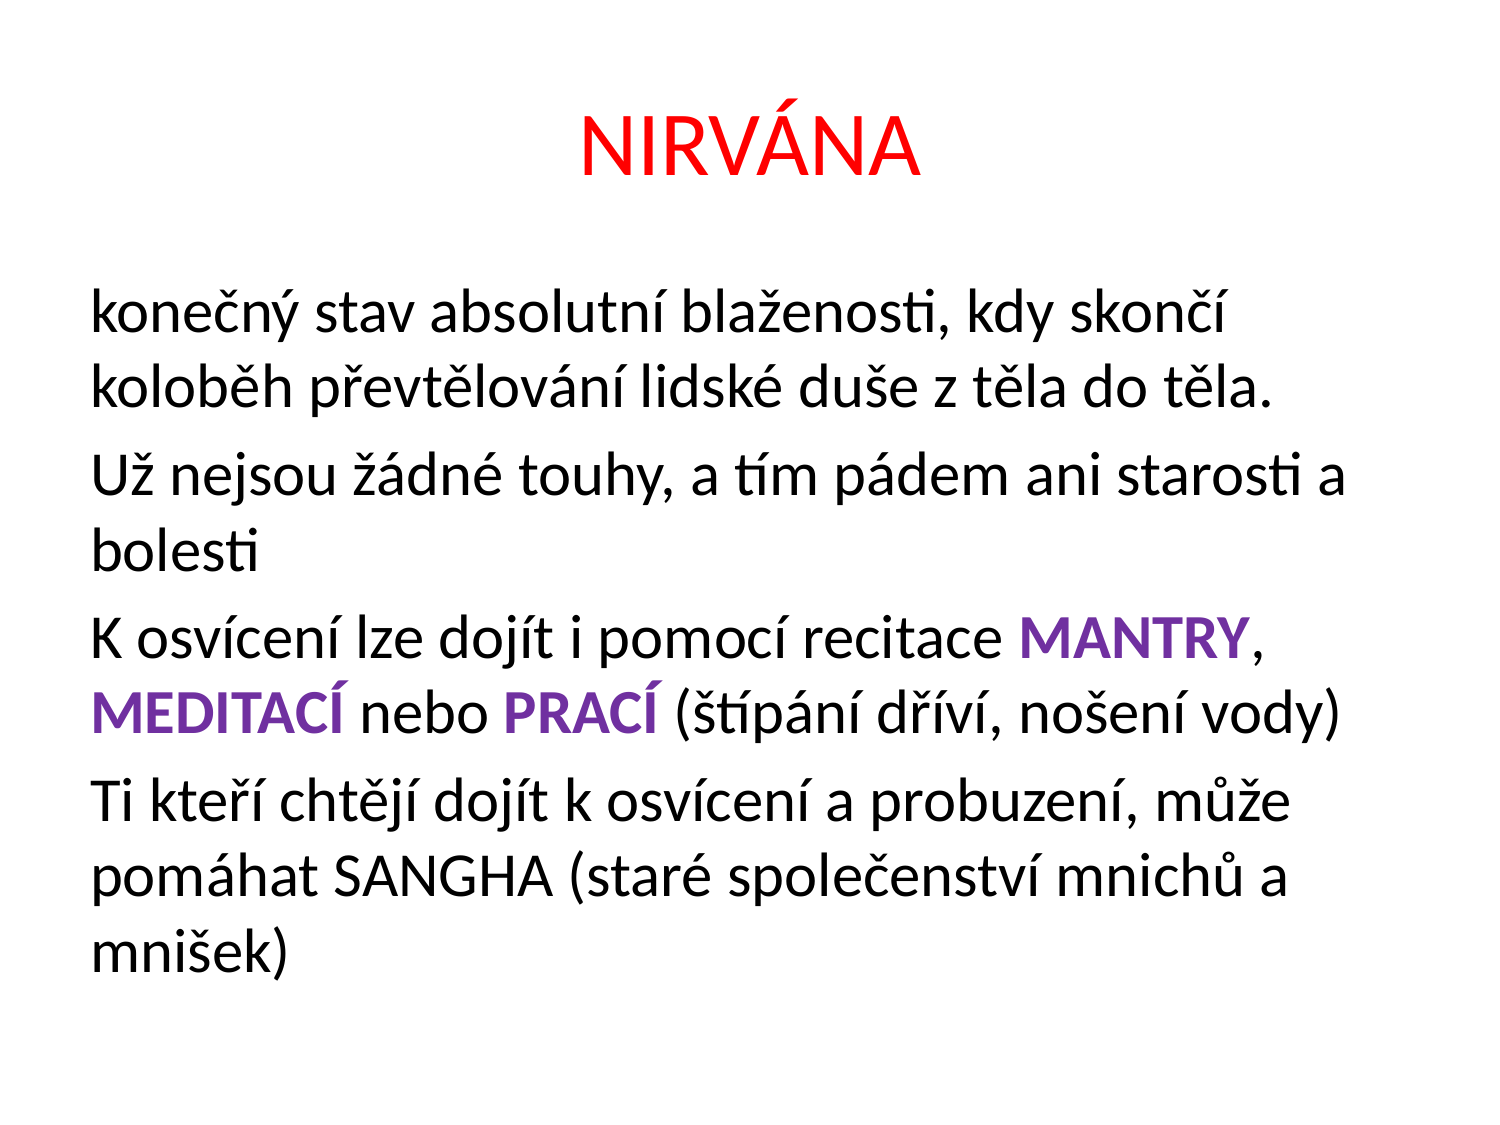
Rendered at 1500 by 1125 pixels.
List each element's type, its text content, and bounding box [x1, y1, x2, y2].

list konečný stav absolutní blaženosti, kdy skončí koloběh převtělování lidské duše z těla do těla. Už nejsou žádné touhy, a tím pádem ani starosti a bolesti K osvícení lze dojít i pomocí recitace MANTRY, MEDITACÍ nebo PRACÍ (štípání dříví, nošení vody) Ti kteří chtějí dojít k osvícení a probuzení, může pomáhat SANGHA (staré společenství mnichů a mnišek) [75, 262, 1425, 1005]
title NIRVÁNA [75, 45, 1425, 233]
